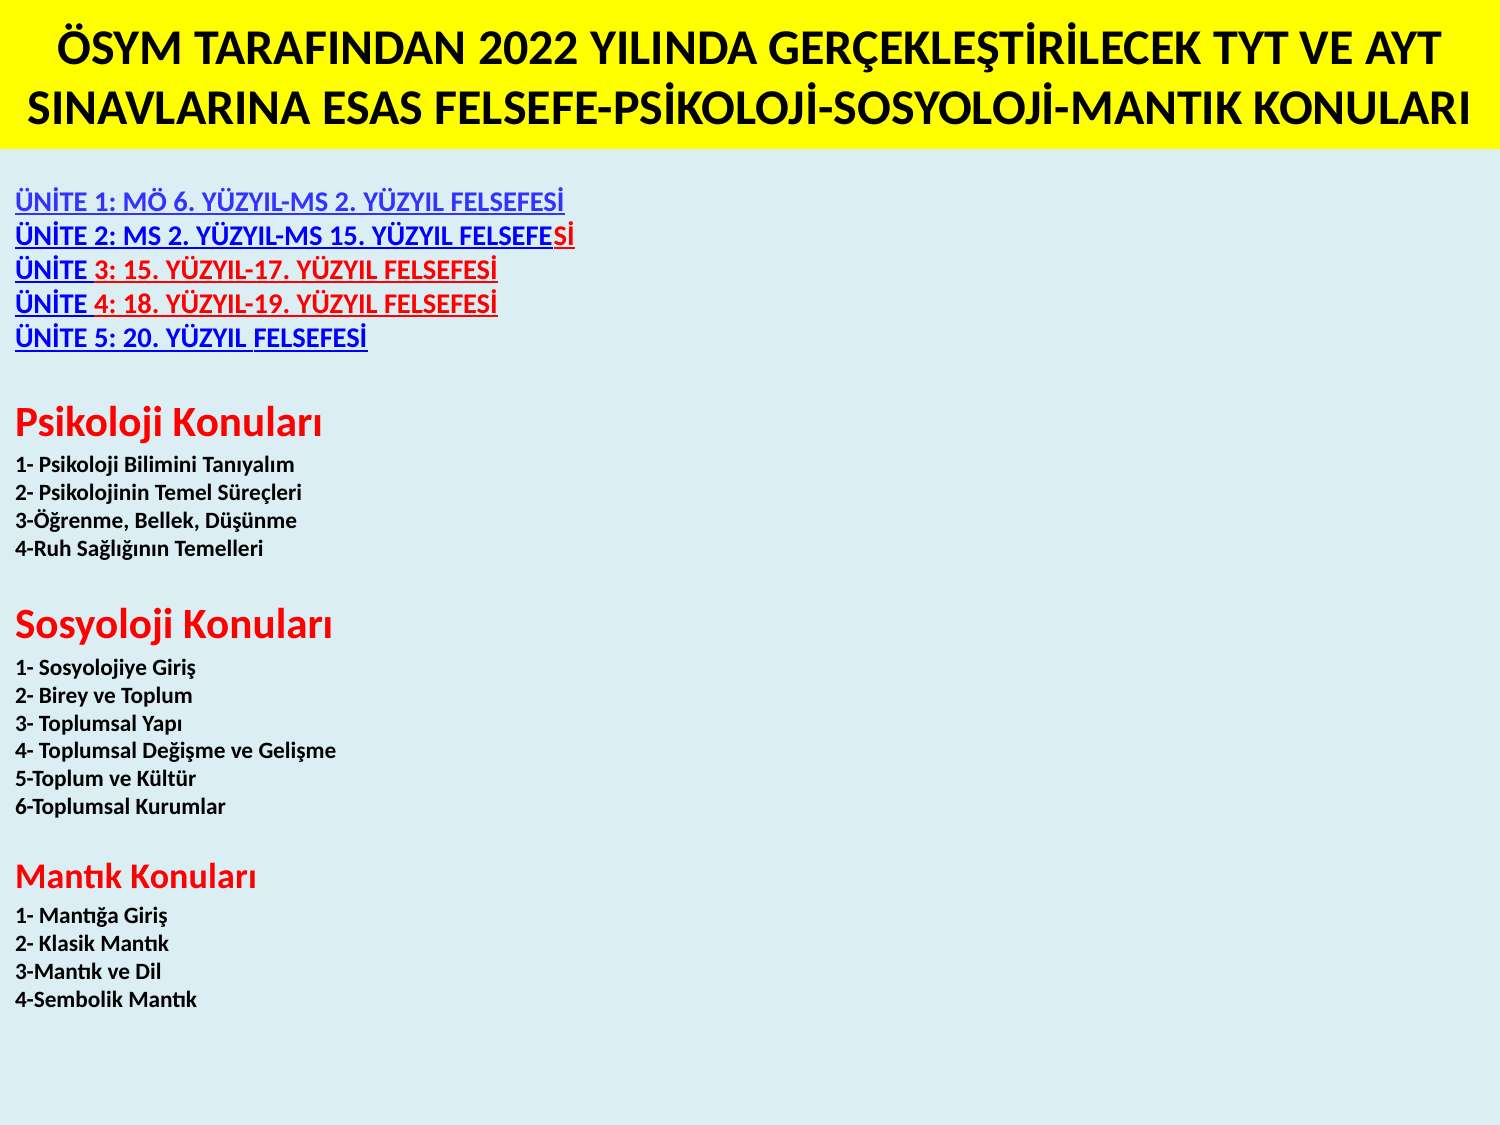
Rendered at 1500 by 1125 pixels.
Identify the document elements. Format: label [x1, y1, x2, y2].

list [0, 150, 1500, 1125]
title [0, 0, 1500, 149]
